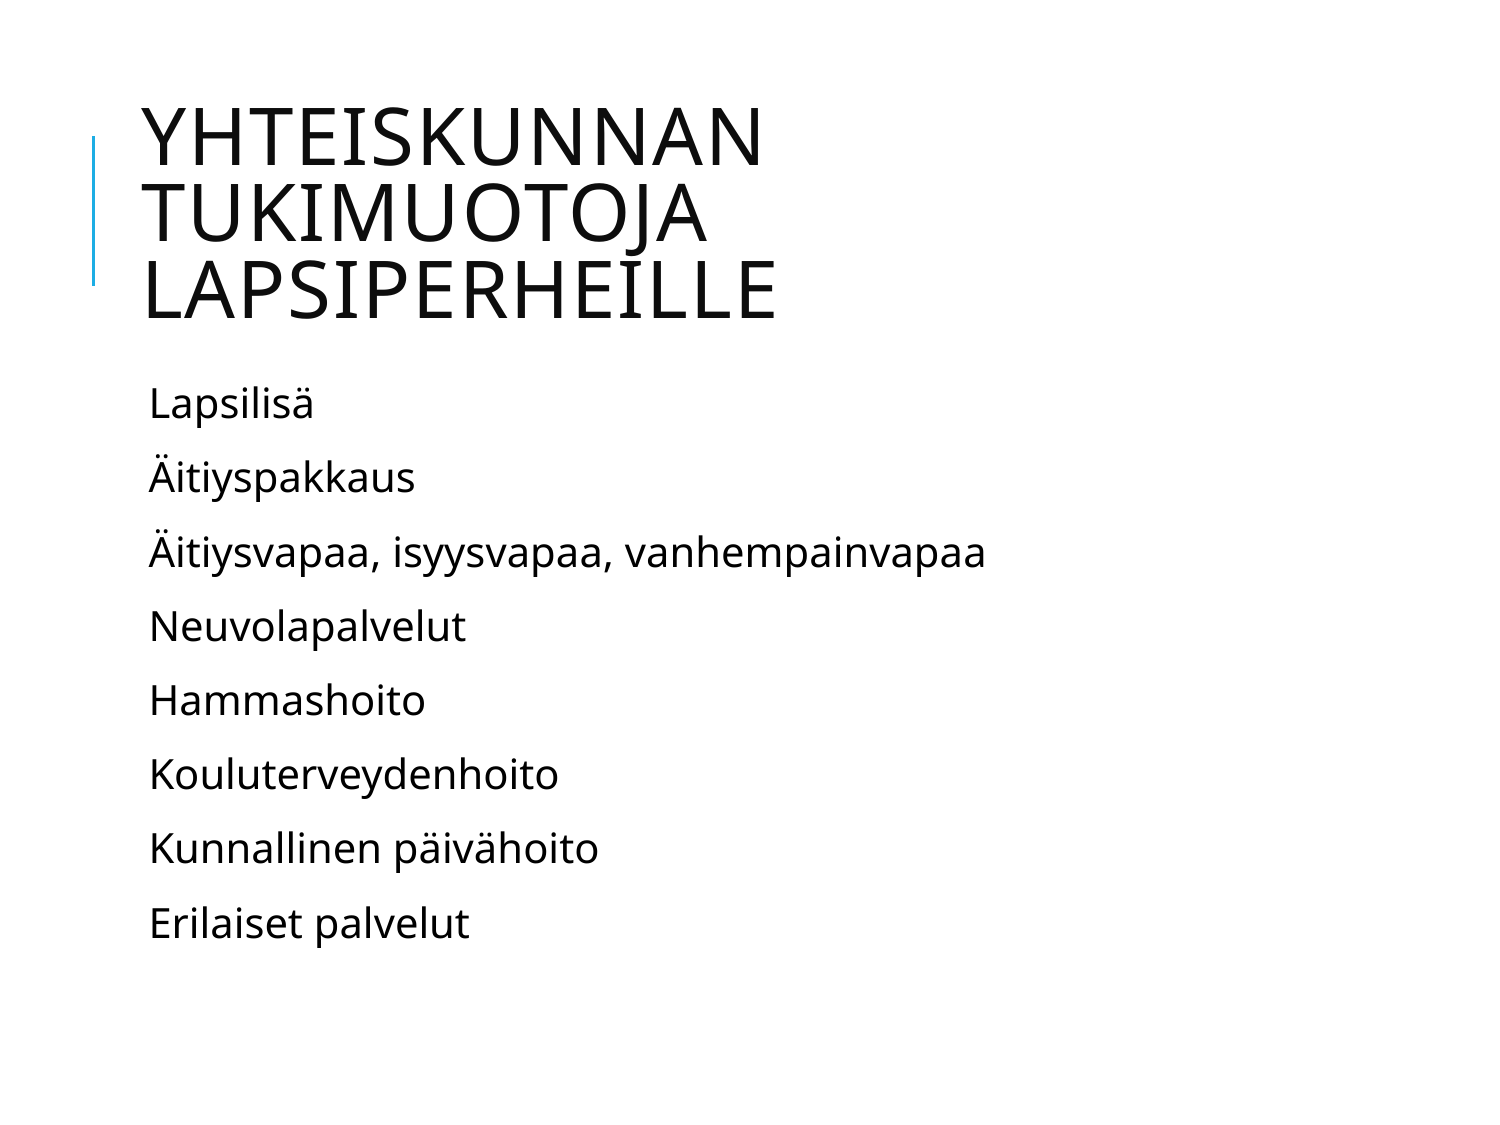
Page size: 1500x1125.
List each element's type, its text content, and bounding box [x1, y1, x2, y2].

title YHTEISKUNNAN TUKIMUOTOJA LAPSIPERHEILLE [126, 96, 1322, 342]
list Lapsilisä Äitiyspakkaus Äitiysvapaa, isyysvapaa, vanhempainvapaa Neuvolapalvelut Hammashoito Kouluterveydenhoito Kunnallinen päivähoito Erilaiset palvelut [126, 375, 1322, 1035]
